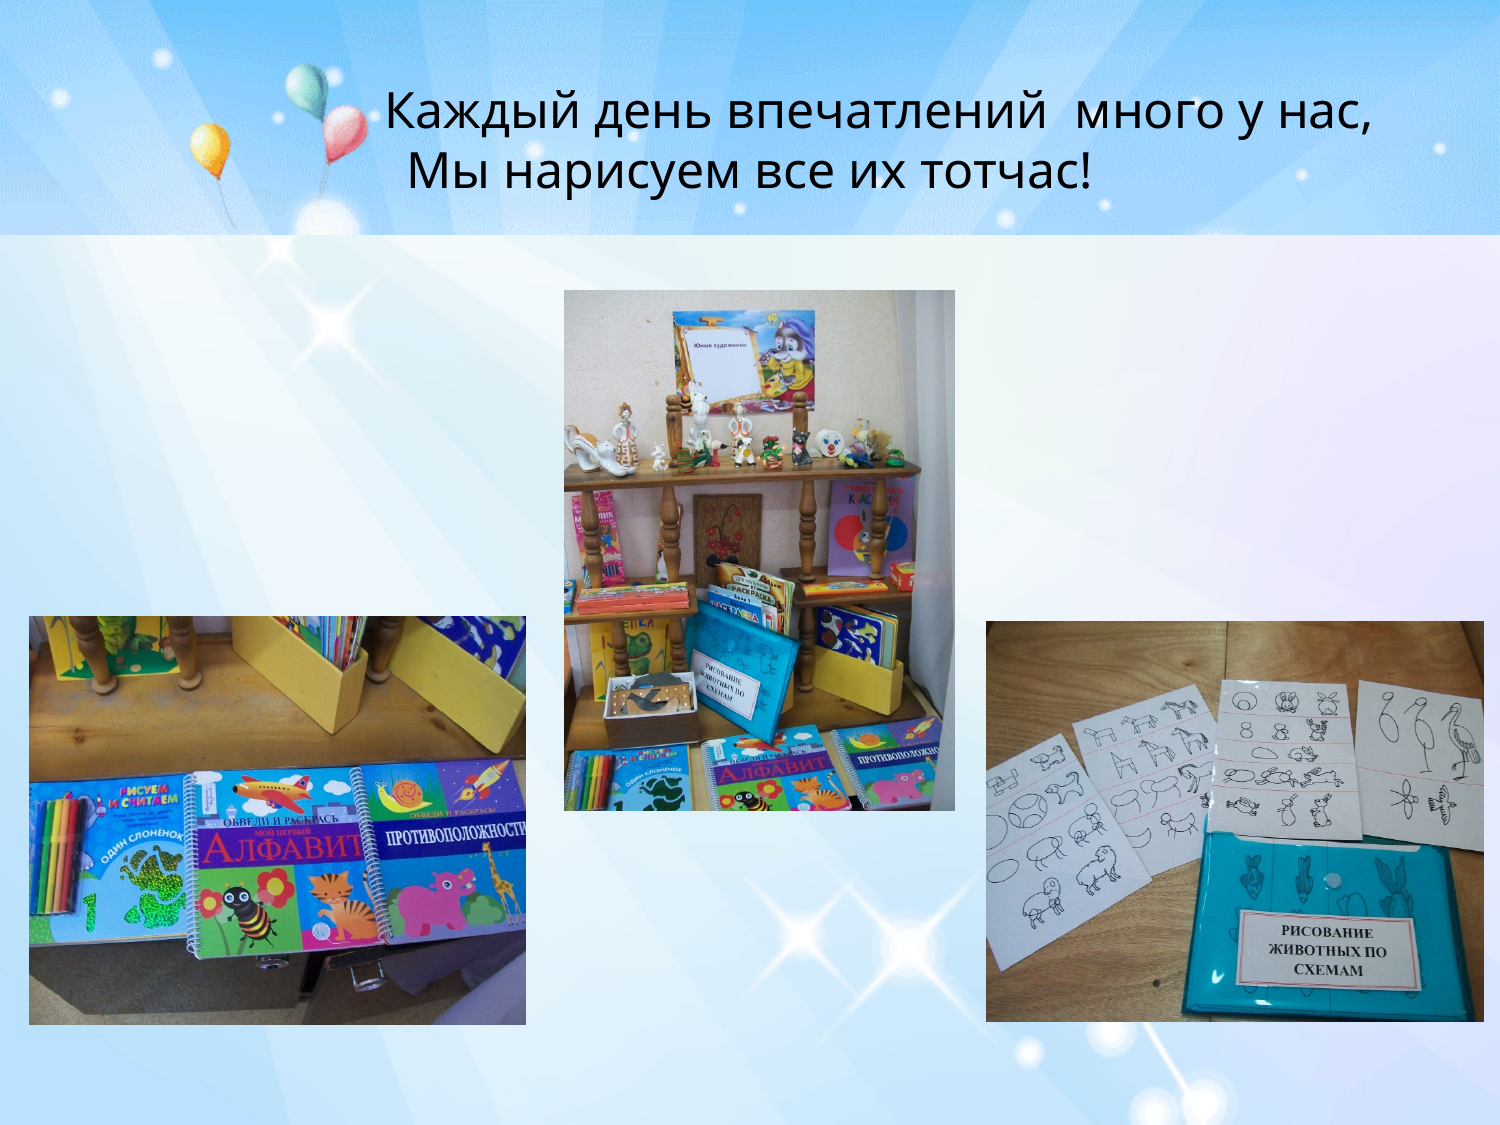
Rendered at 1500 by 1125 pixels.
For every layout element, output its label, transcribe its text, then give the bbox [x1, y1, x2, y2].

picture [0, 0, 1500, 1125]
title Каждый день впечатлений много у нас, Мы нарисуем все их тотчас! [75, 45, 1425, 233]
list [985, 621, 1485, 1022]
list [29, 616, 526, 1025]
